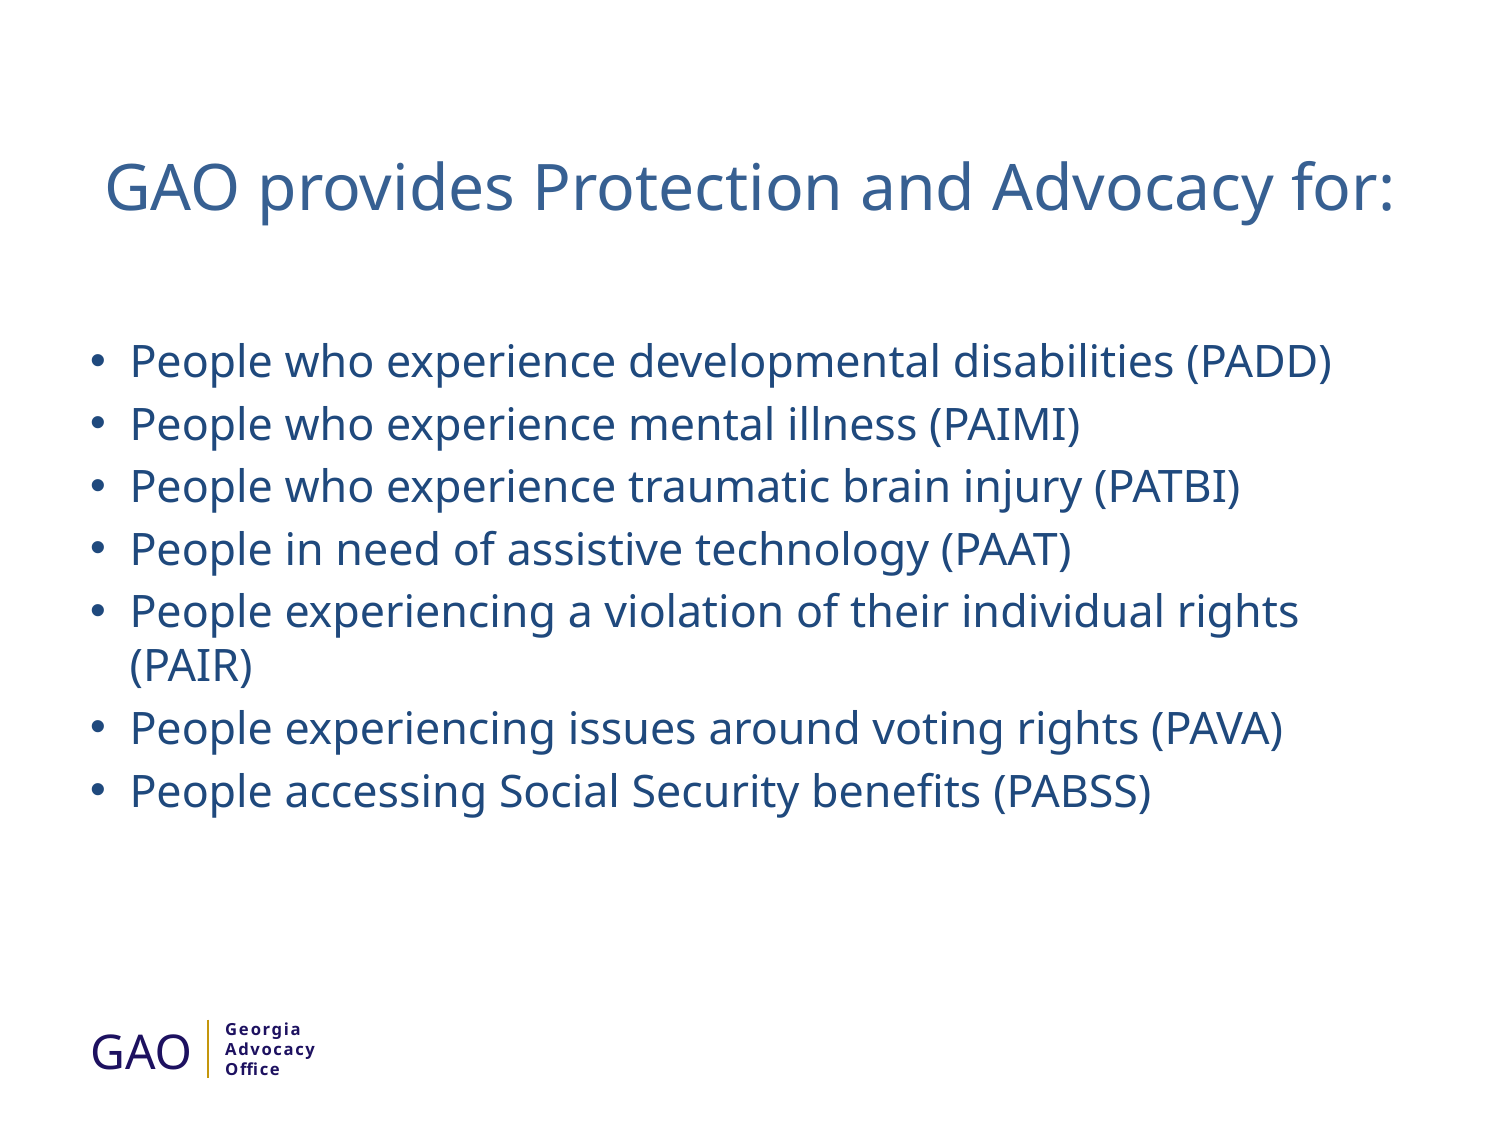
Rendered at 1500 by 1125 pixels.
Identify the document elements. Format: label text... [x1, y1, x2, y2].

title GAO provides Protection and Advocacy for: [87, 99, 1413, 271]
list People who experience developmental disabilities (PADD) People who experience mental illness (PAIMI) People who experience traumatic brain injury (PATBI) People in need of assistive technology (PAAT) People experiencing a violation of their individual rights (PAIR) People experiencing issues around voting rights (PAVA) People accessing Social Security benefits (PABSS) [75, 324, 1438, 825]
